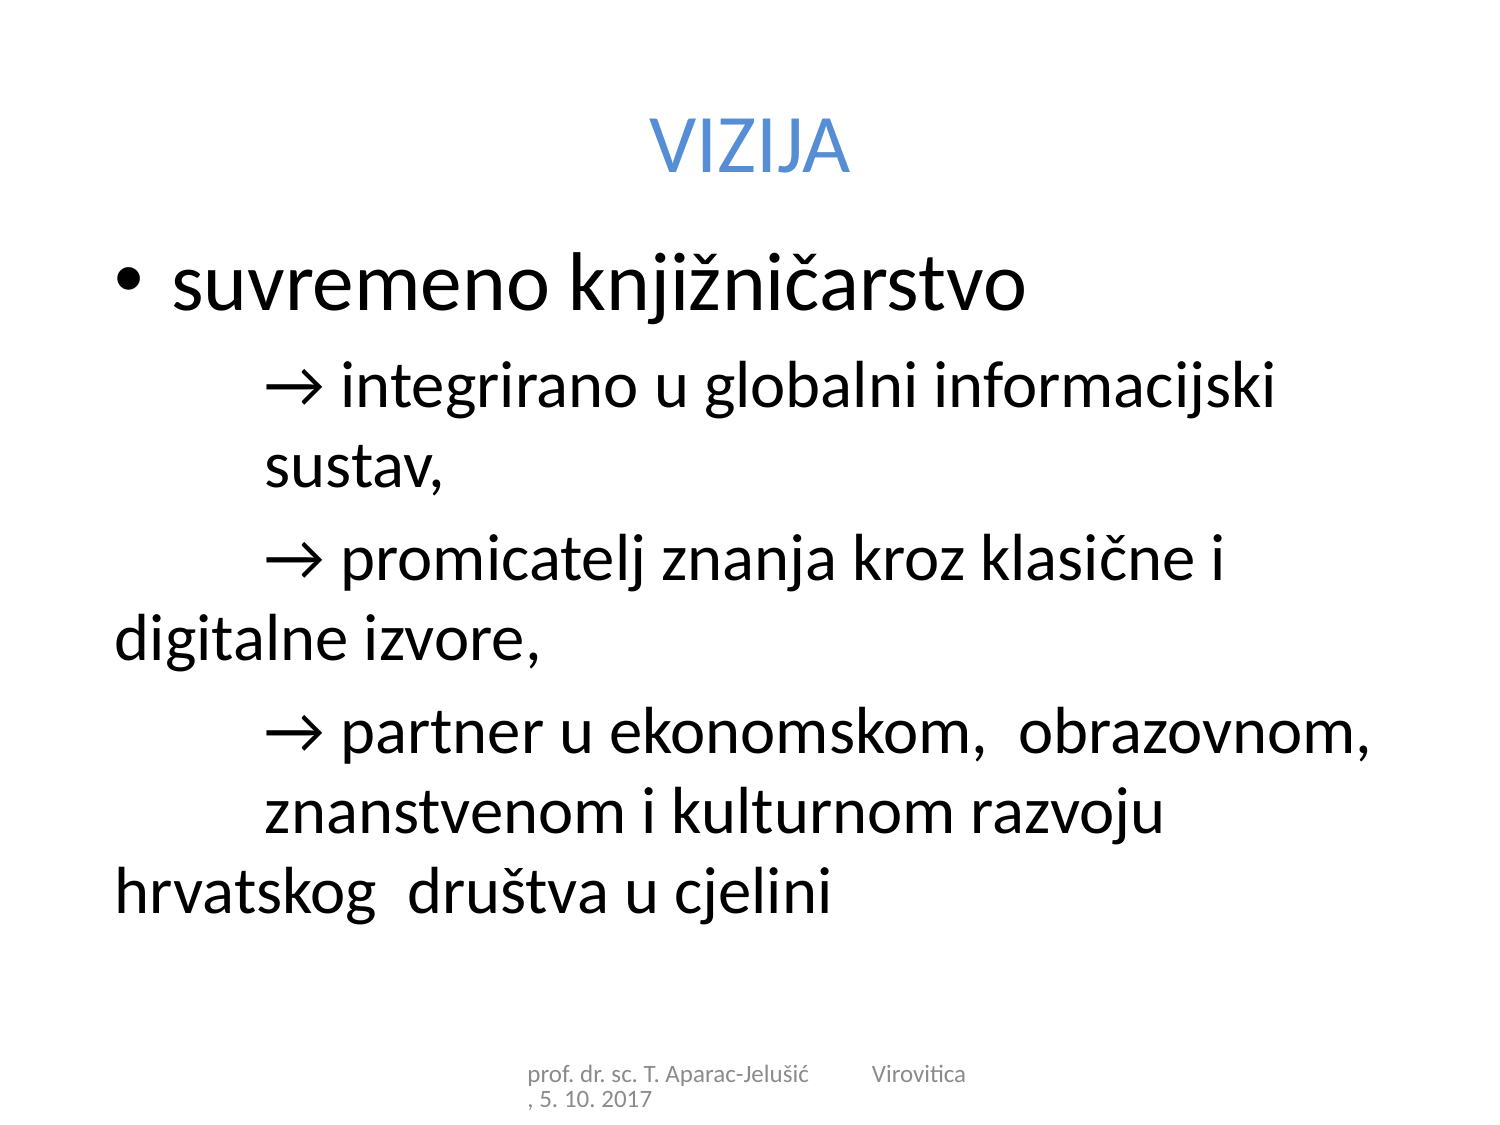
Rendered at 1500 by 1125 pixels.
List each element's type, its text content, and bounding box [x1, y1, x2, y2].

footer prof. dr. sc. T. Aparac-Jelušić Virovitica, 5. 10. 2017 [512, 1042, 988, 1103]
title VIZIJA [75, 45, 1425, 233]
list suvremeno knjižničarstvo → integrirano u globalni informacijski sustav, → promicatelj znanja kroz klasične i digitalne izvore, → partner u ekonomskom, obrazovnom, znanstvenom i kulturnom razvoju hrvatskog društva u cjelini [99, 219, 1400, 1083]
